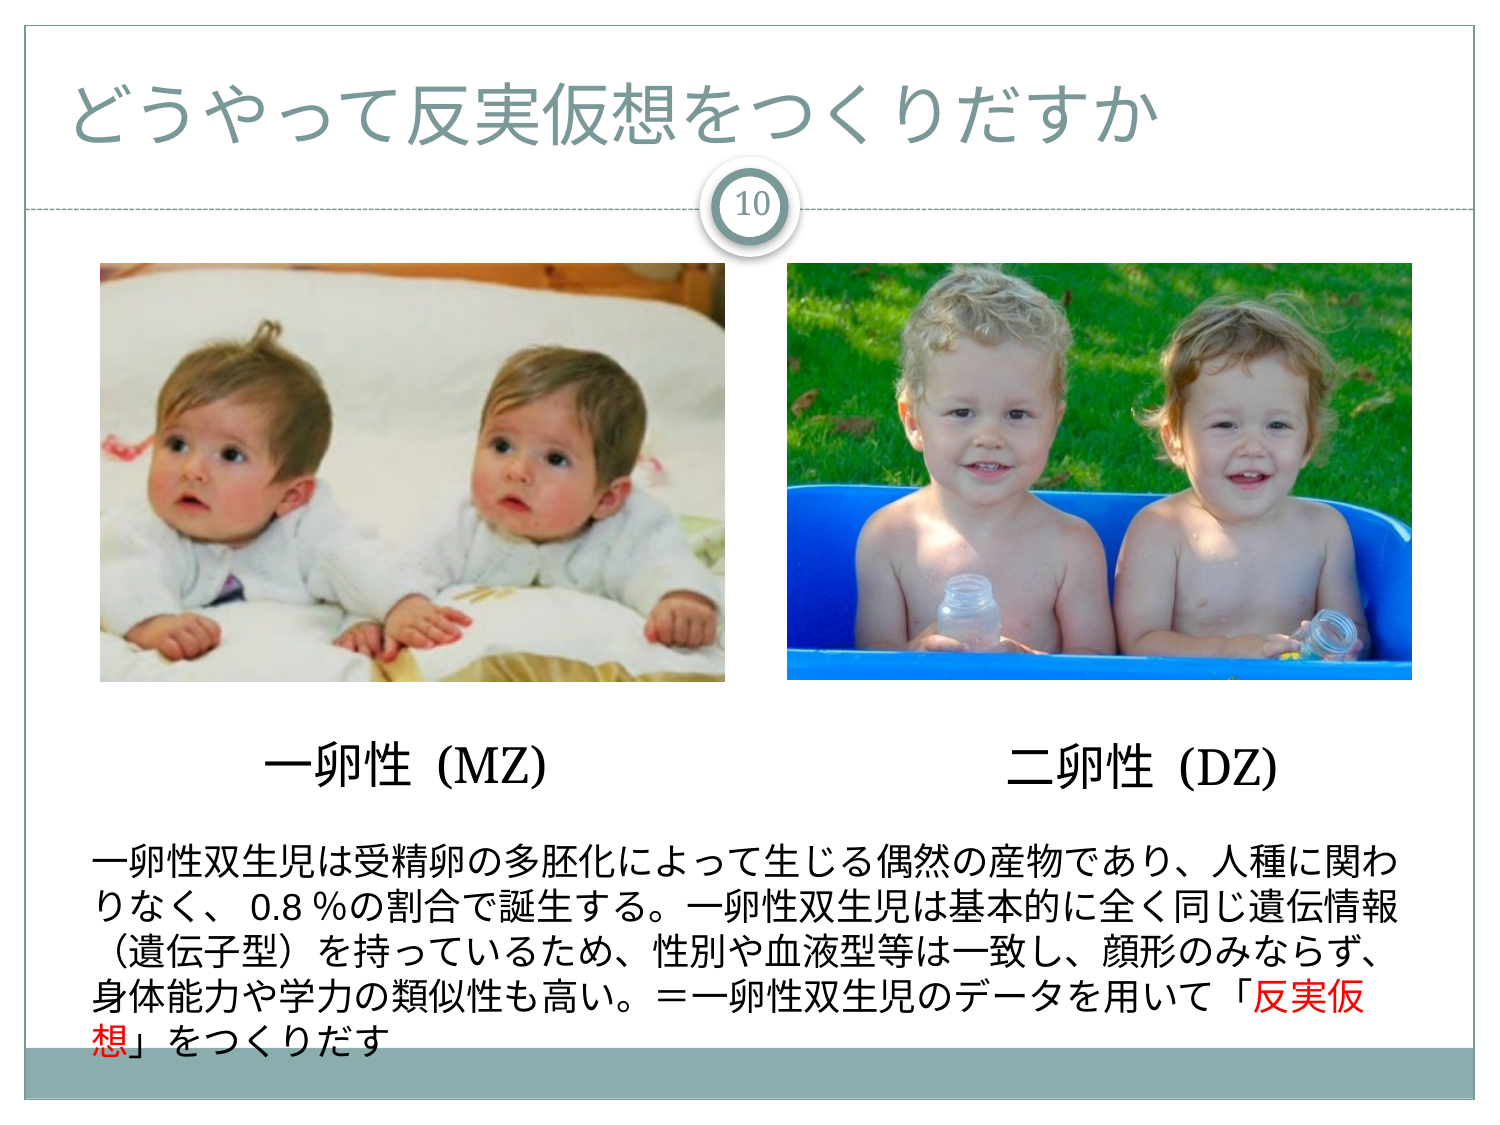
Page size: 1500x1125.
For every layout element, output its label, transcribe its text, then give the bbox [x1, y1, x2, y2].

slide_number 10 [715, 168, 791, 241]
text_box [100, 262, 1412, 831]
text_box 一卵性双生児は受精卵の多胚化によって生じる偶然の産物であり、人種に関わりなく、0.8％の割合で誕生する。一卵性双生児は基本的に全く同じ遺伝情報（遺伝子型）を持っているため、性別や血液型等は一致し、顔形のみならず、身体能力や学力の類似性も高い。＝一卵性双生児のデータを用いて「反実仮想」をつくりだす [76, 830, 1447, 1070]
title どうやって反実仮想をつくりだすか [49, 37, 1450, 162]
